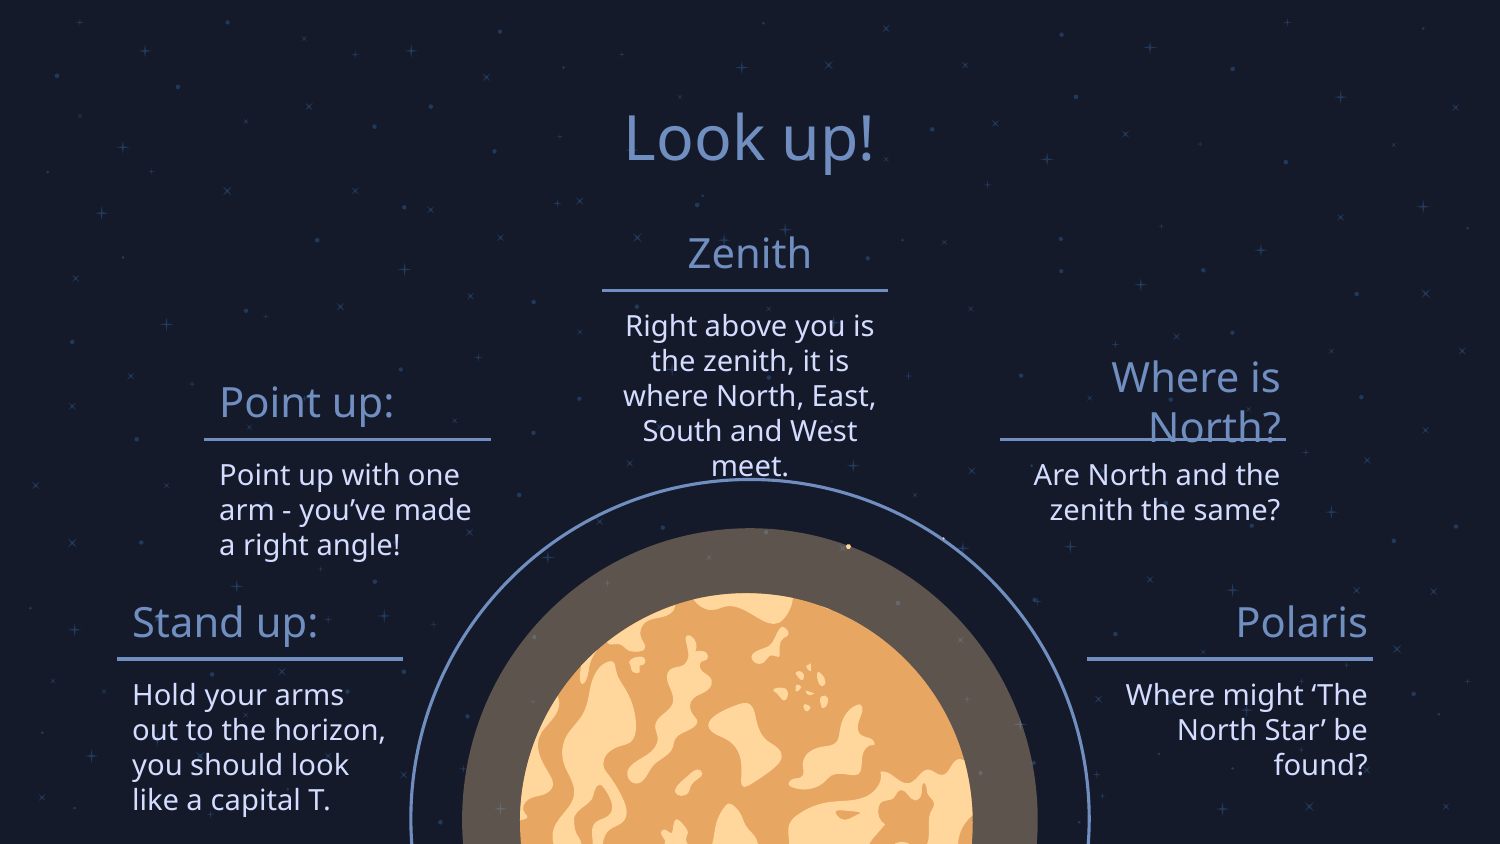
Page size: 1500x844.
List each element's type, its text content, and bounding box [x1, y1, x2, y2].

text_box Hold your arms out to the horizon, you should look like a capital T. [116, 661, 413, 756]
text_box Stand up: [116, 591, 413, 649]
text_box [410, 649, 456, 844]
text_box [1043, 647, 1090, 844]
text_box Zenith [602, 222, 898, 281]
text_box Where is North? [999, 371, 1296, 430]
text_box Where might ‘The North Star’ be found? [1087, 661, 1384, 756]
text_box [583, 479, 917, 523]
text_box Point up: [204, 371, 501, 430]
text_box Polaris [1087, 591, 1384, 649]
title Look up! [116, 88, 1383, 183]
text_box Are North and the zenith the same? [999, 441, 1296, 536]
text_box Point up with one arm - you’ve made a right angle! [204, 441, 501, 536]
text_box Right above you is the zenith, it is where North, East, South and West meet. [602, 292, 898, 387]
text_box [461, 525, 1038, 844]
